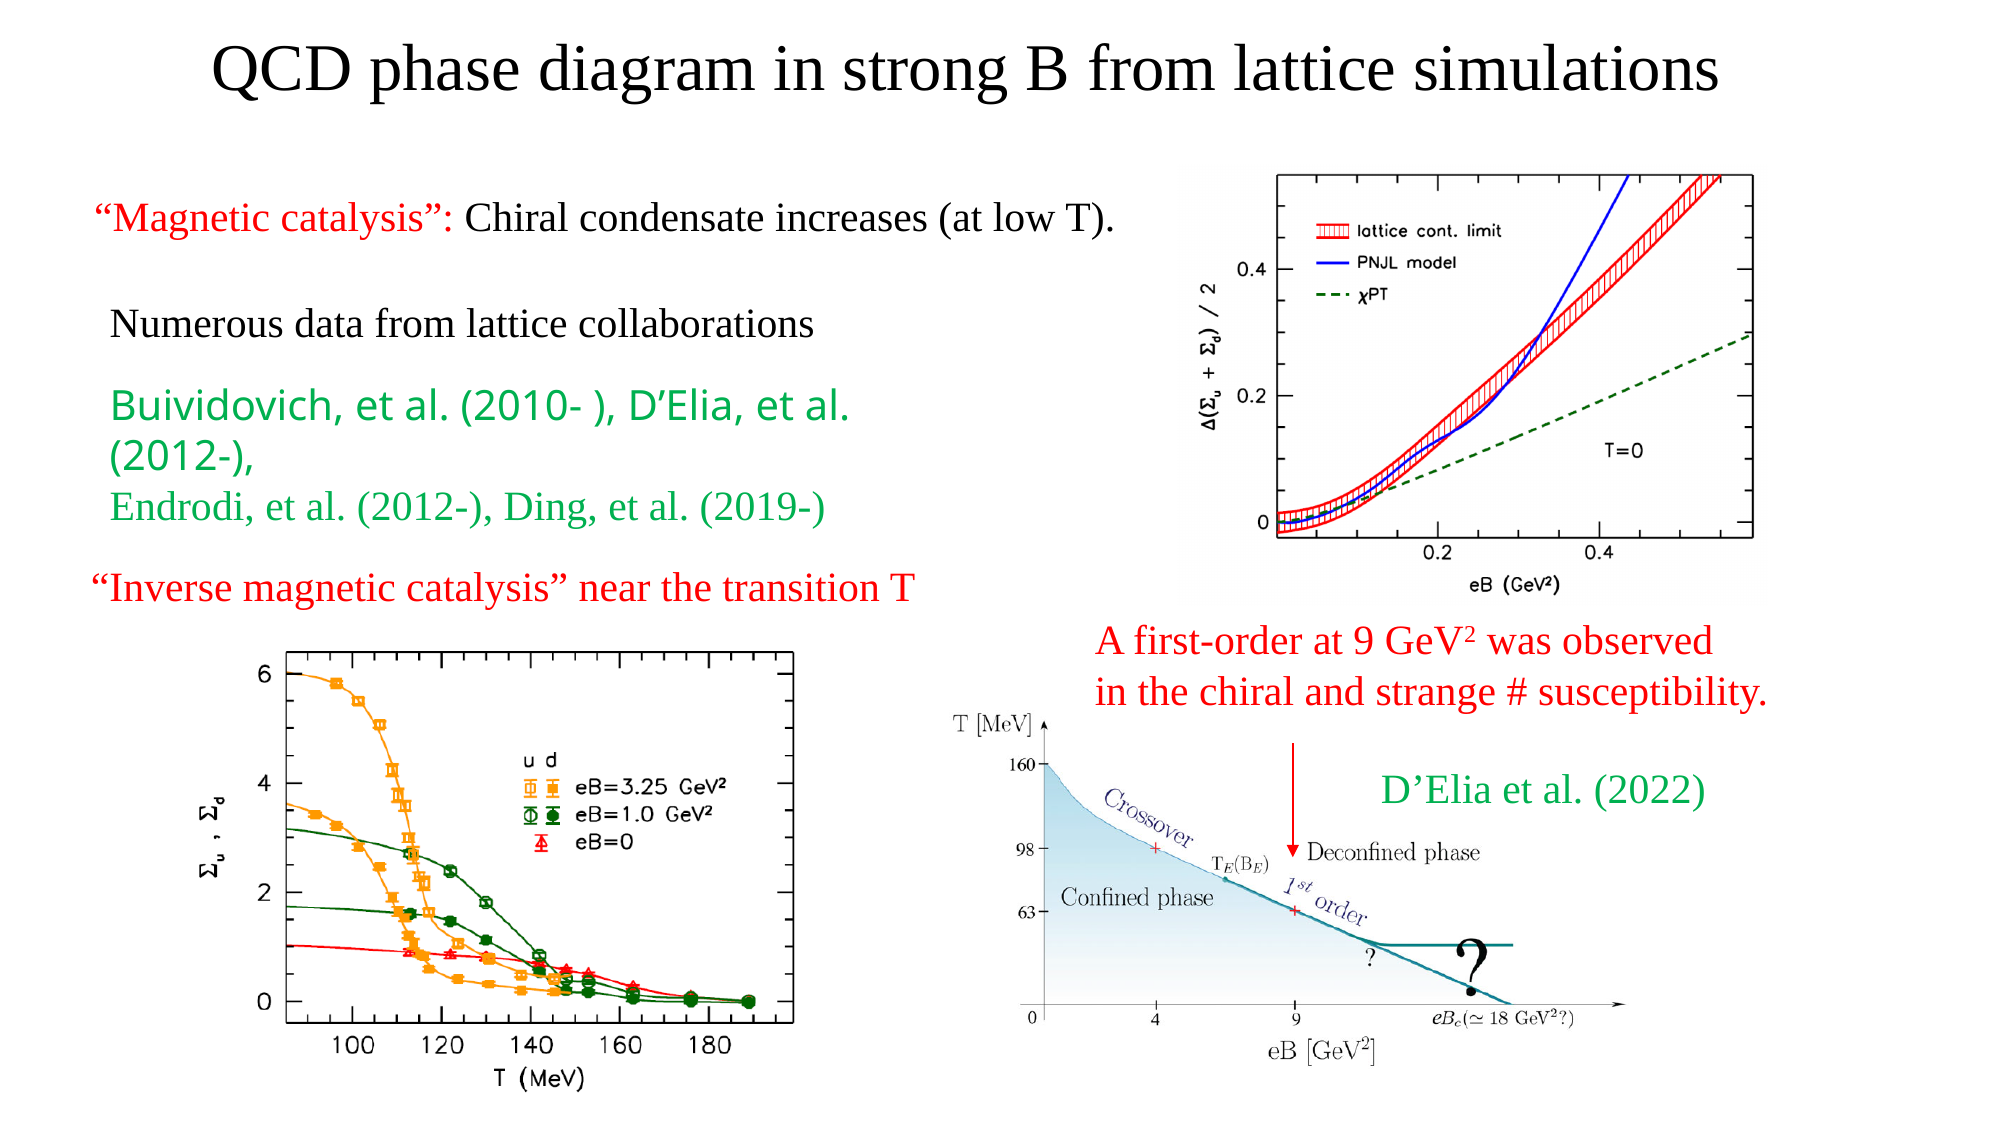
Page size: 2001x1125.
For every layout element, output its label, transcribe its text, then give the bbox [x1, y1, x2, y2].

text_box QCD phase diagram in strong B from lattice simulations [196, 16, 1756, 111]
text_box “Magnetic catalysis”: Chiral condensate increases (at low T). [79, 182, 1132, 247]
text_box Numerous data from lattice collaborations [94, 288, 1000, 354]
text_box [961, 605, 1860, 1086]
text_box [75, 552, 957, 1105]
text_box Buividovich, et al. (2010- ), D’Elia, et al. (2012-), Endrodi, et al. (2012-), Ding, et al. (2019-) [94, 371, 929, 536]
picture [1176, 164, 1769, 607]
